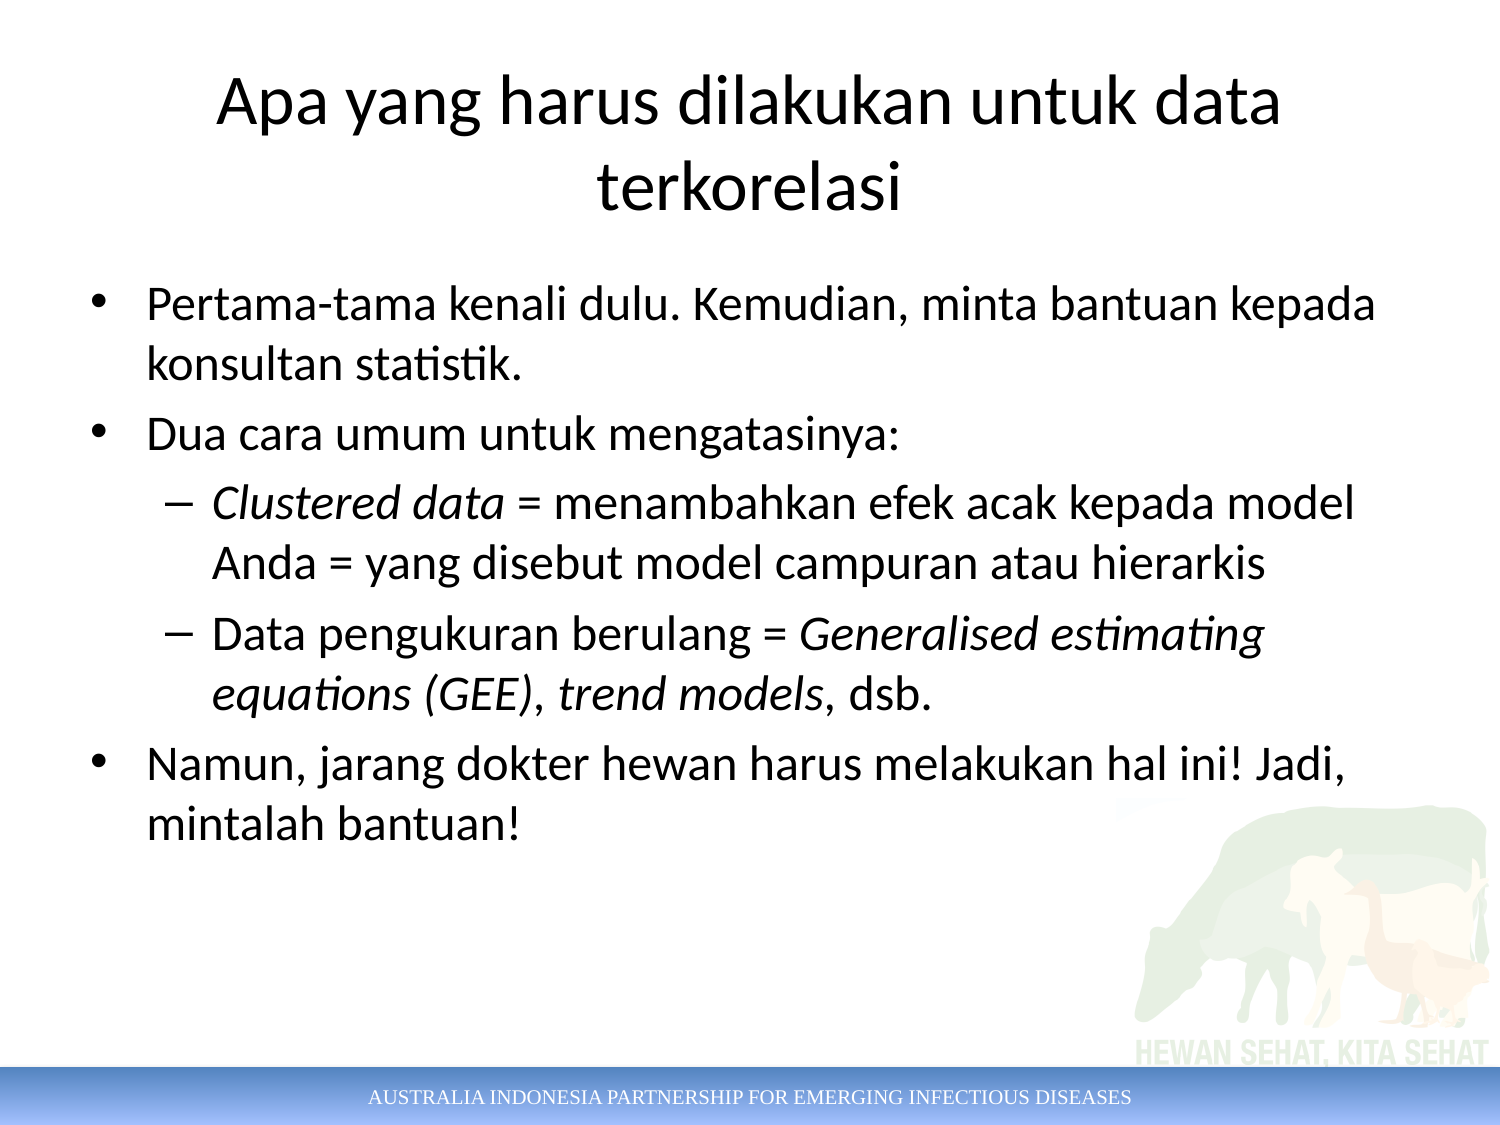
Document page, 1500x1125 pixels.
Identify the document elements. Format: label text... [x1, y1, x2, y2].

title Apa yang harus dilakukan untuk data terkorelasi [75, 45, 1425, 233]
list Pertama-tama kenali dulu. Kemudian, minta bantuan kepada konsultan statistik. Dua cara umum untuk mengatasinya: Clustered data = menambahkan efek acak kepada model Anda = yang disebut model campuran atau hierarkis Data pengukuran berulang = Generalised estimating equations (GEE), trend models, dsb. Namun, jarang dokter hewan harus melakukan hal ini! Jadi, mintalah bantuan! [75, 262, 1425, 1005]
